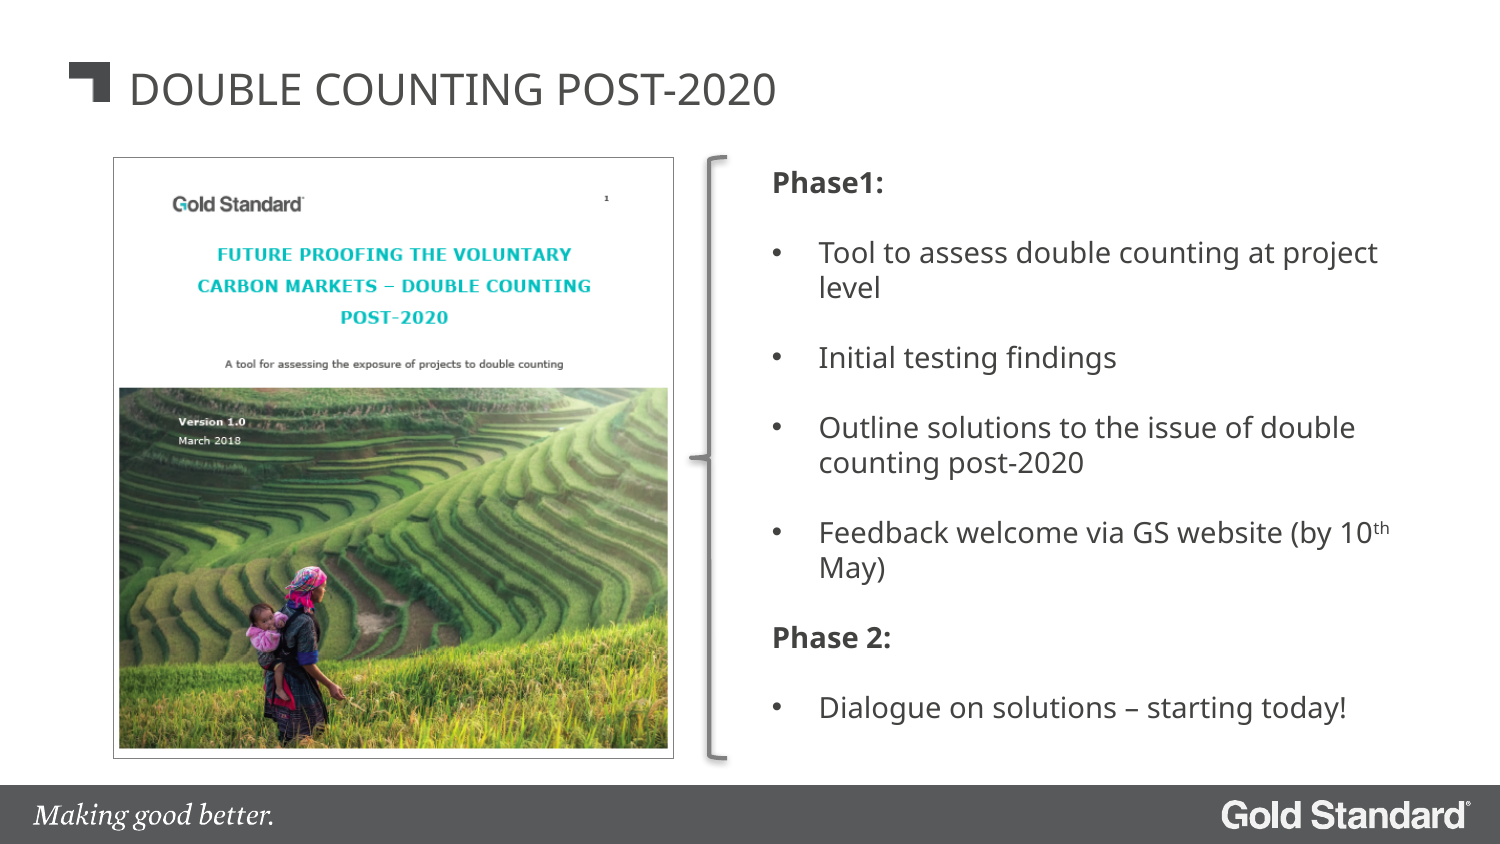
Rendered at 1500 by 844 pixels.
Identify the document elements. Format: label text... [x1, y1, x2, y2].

picture [69, 62, 110, 102]
picture [113, 156, 675, 759]
text_box Phase1: Tool to assess double counting at project level Initial testing findings Outline solutions to the issue of double counting post-2020 Feedback welcome via GS website (by 10th May) Phase 2: Dialogue on solutions – starting today! [757, 157, 1447, 807]
title DOUBLE COUNTING POST-2020 [113, 53, 1401, 122]
text_box [689, 154, 728, 761]
